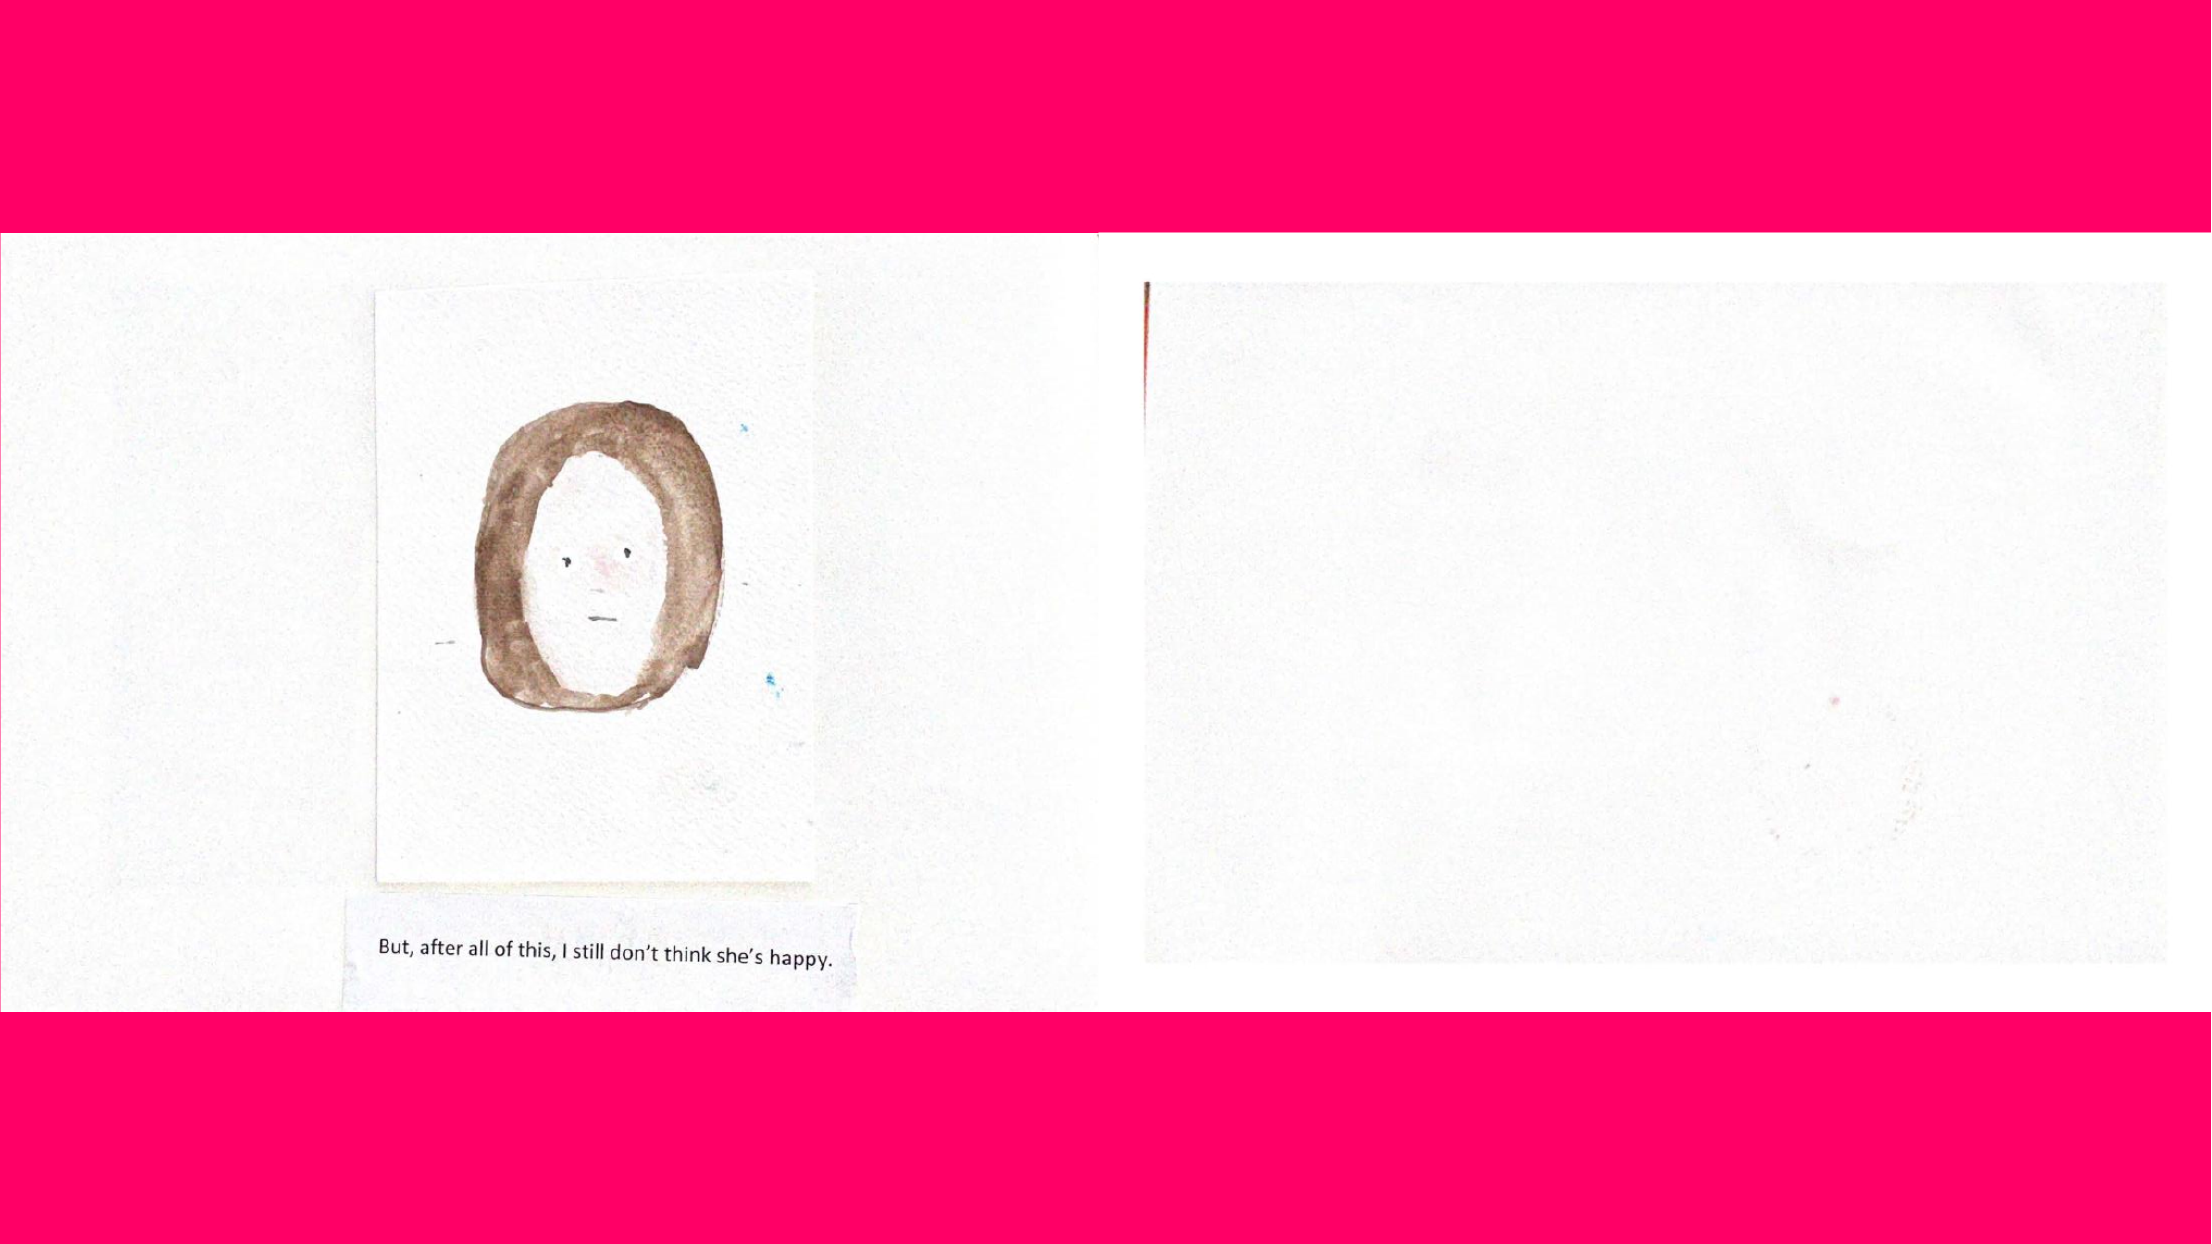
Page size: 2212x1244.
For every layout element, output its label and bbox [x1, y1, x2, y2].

picture [2, 72, 1099, 1172]
picture [1100, 65, 2212, 1179]
